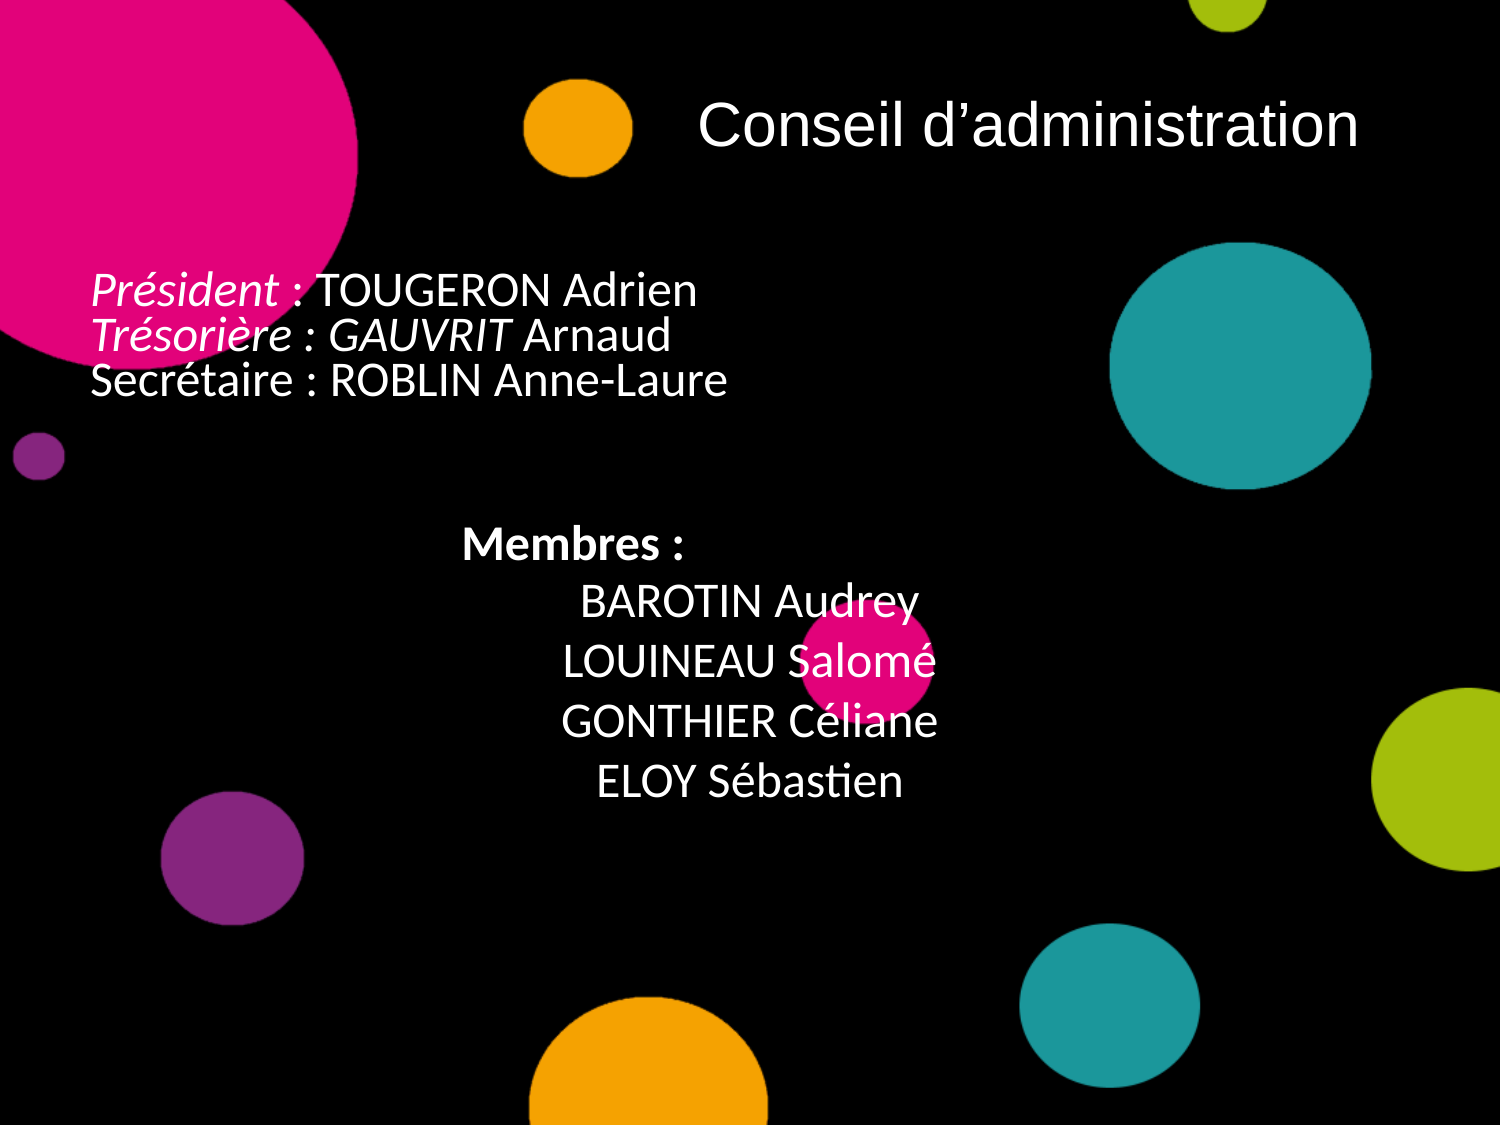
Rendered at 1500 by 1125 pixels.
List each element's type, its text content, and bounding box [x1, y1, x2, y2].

list Président : TOUGERON Adrien Trésorière : GAUVRIT Arnaud Secrétaire : ROBLIN Anne-Laure Membres : BAROTIN Audrey LOUINEAU Salomé GONTHIER Céliane ELOY Sébastien [75, 262, 1425, 1005]
picture [0, 0, 1500, 1125]
title Conseil d’administration [631, 30, 1427, 219]
